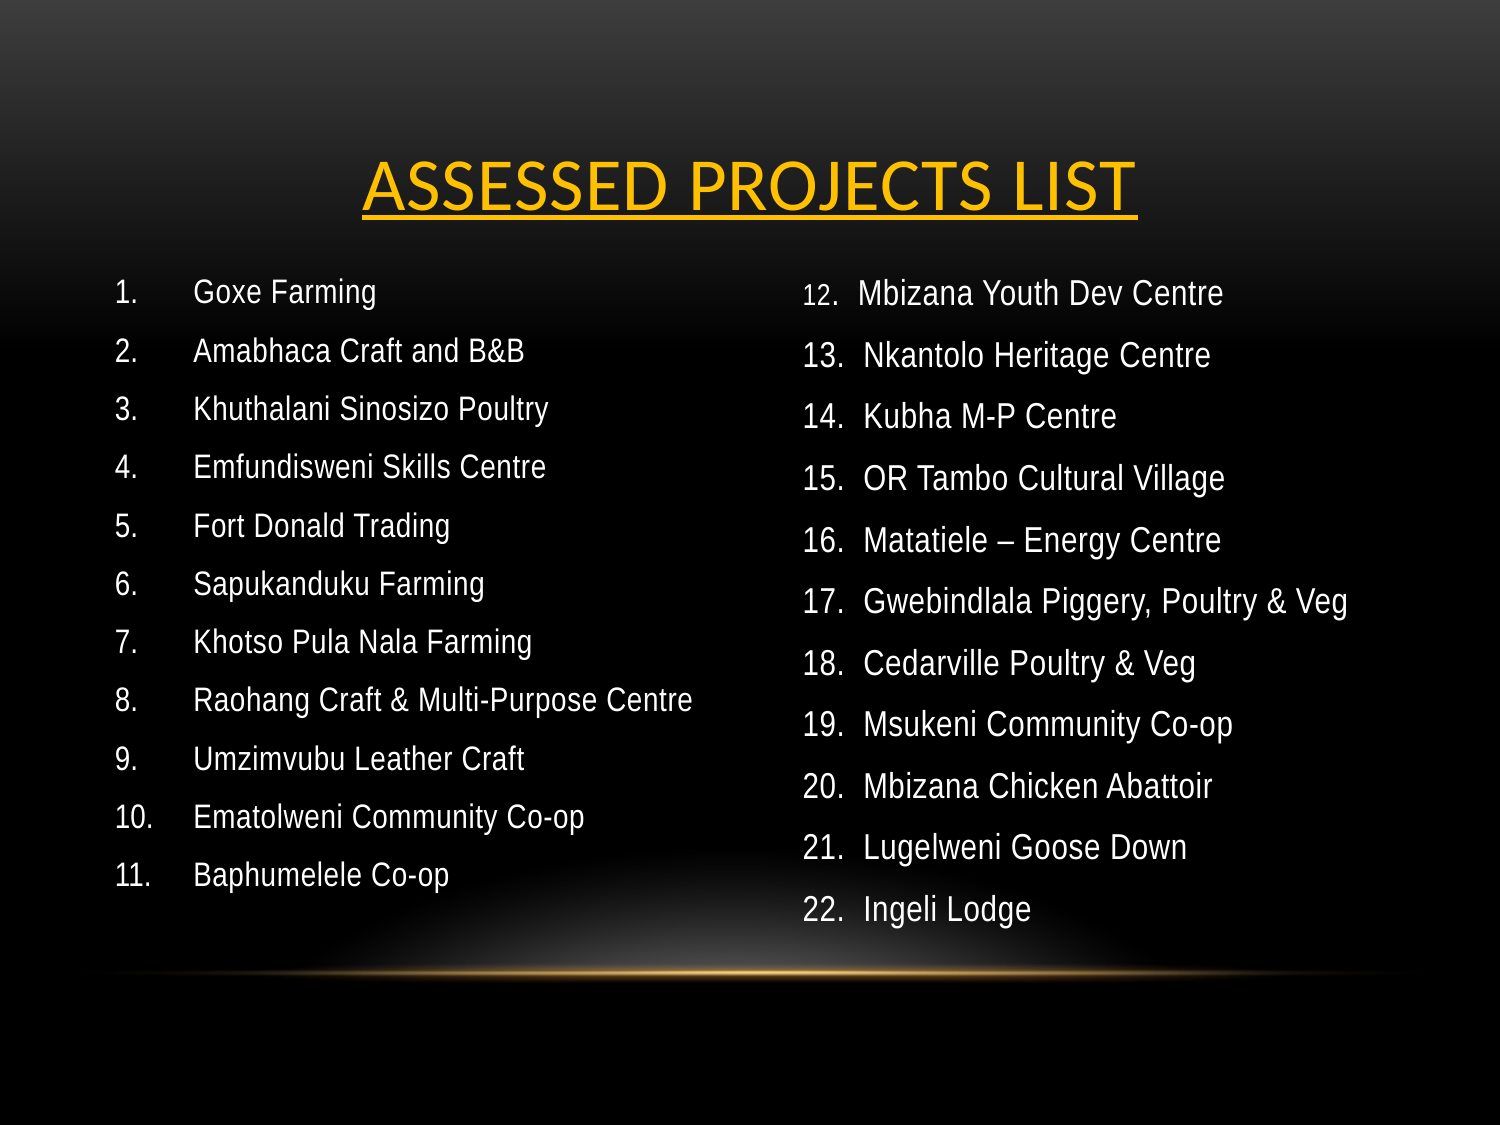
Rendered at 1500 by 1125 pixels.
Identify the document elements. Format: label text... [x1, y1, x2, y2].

list Goxe Farming Amabhaca Craft and B&B Khuthalani Sinosizo Poultry Emfundisweni Skills Centre Fort Donald Trading Sapukanduku Farming Khotso Pula Nala Farming Raohang Craft & Multi-Purpose Centre Umzimvubu Leather Craft Ematolweni Community Co-op Baphumelele Co-op [99, 262, 713, 938]
picture [0, 0, 1500, 1125]
list 12. Mbizana Youth Dev Centre 13. Nkantolo Heritage Centre 14. Kubha M-P Centre 15. OR Tambo Cultural Village 16. Matatiele – Energy Centre 17. Gwebindlala Piggery, Poultry & Veg 18. Cedarville Poultry & Veg 19. Msukeni Community Co-op 20. Mbizana Chicken Abattoir 21. Lugelweni Goose Down 22. Ingeli Lodge [787, 262, 1400, 938]
title ASSESSED PROJECTS LIST [99, 45, 1400, 233]
